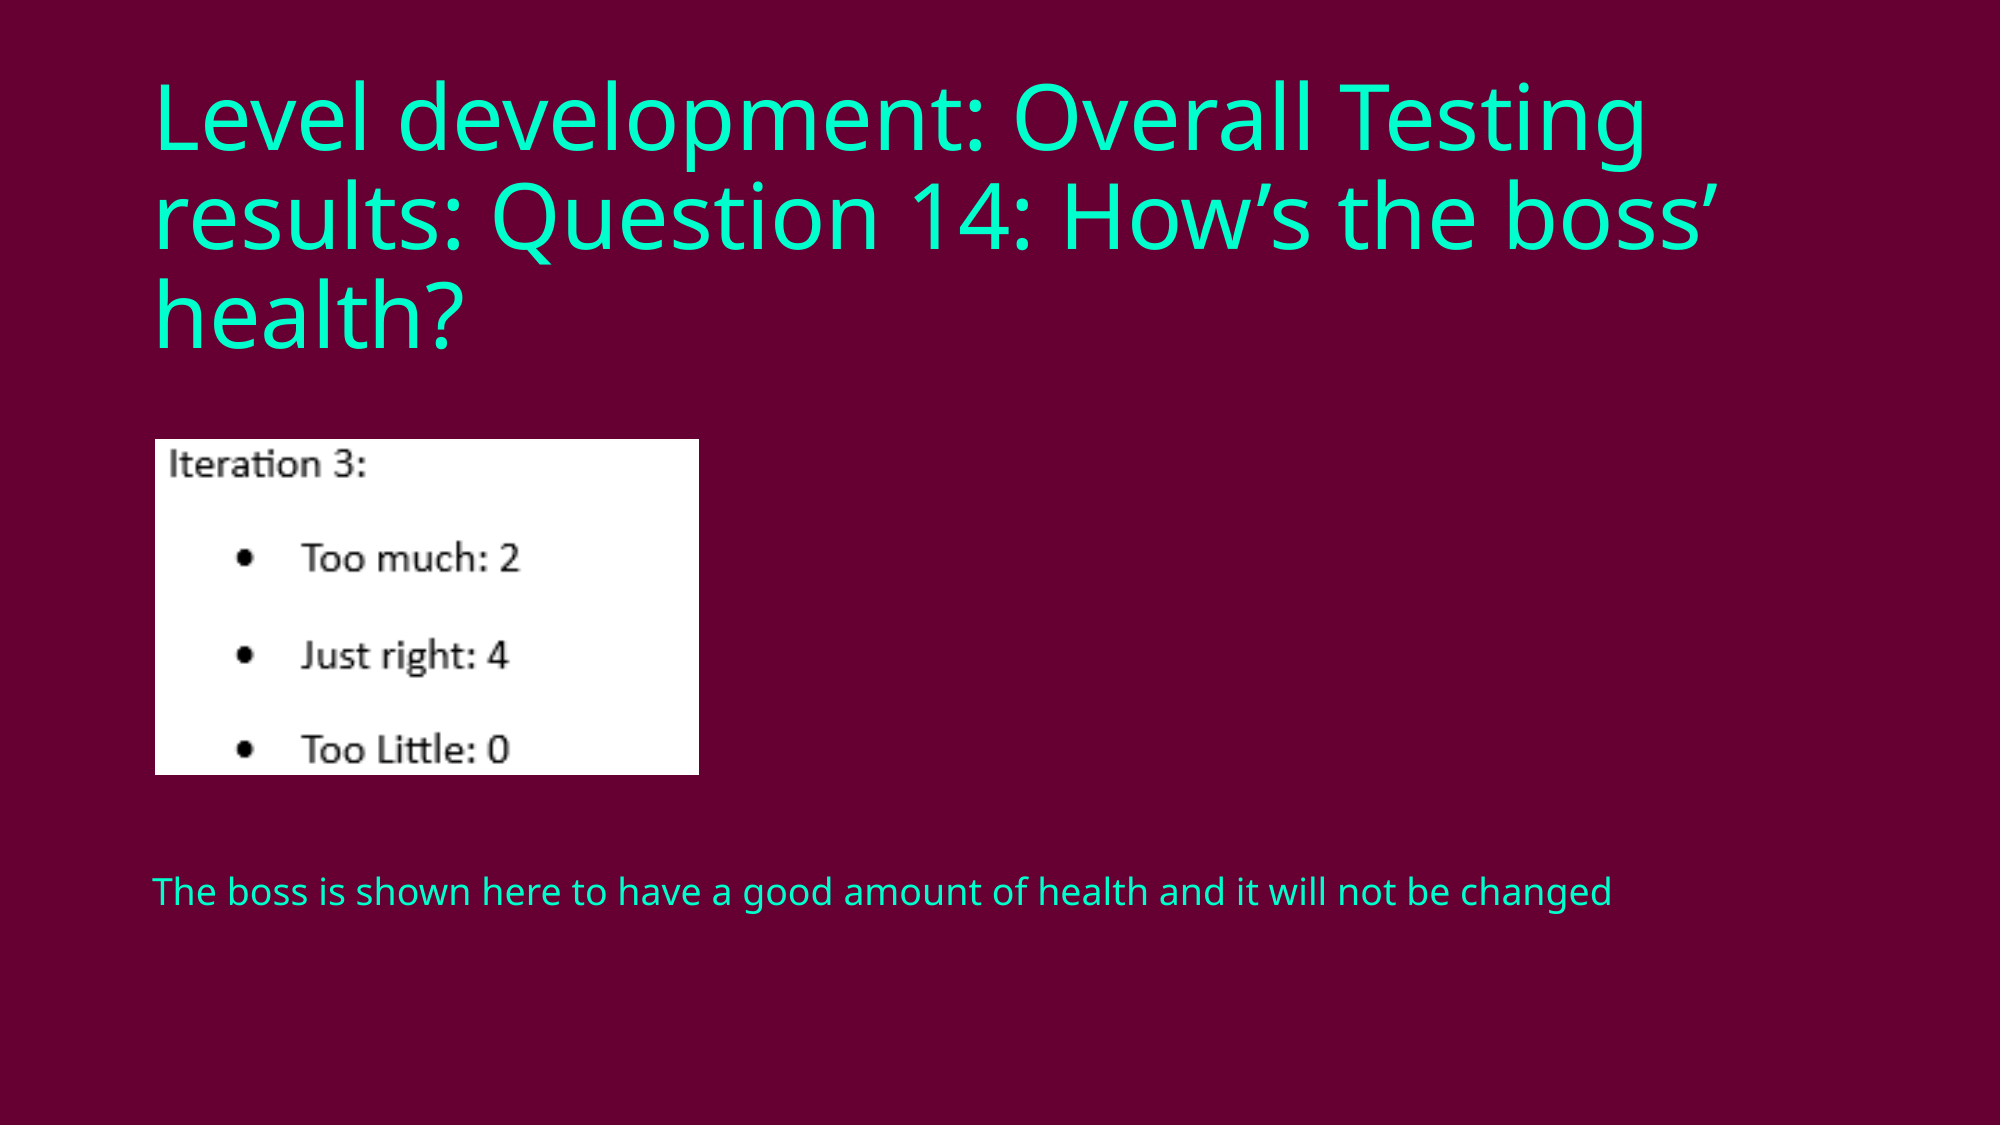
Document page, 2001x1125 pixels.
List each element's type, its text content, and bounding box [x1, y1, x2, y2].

text_box The boss is shown here to have a good amount of health and it will not be changed [137, 860, 1863, 921]
picture [154, 439, 699, 776]
title Level development: Overall Testing results: Question 14: How’s the boss’ health? [137, 59, 1863, 380]
